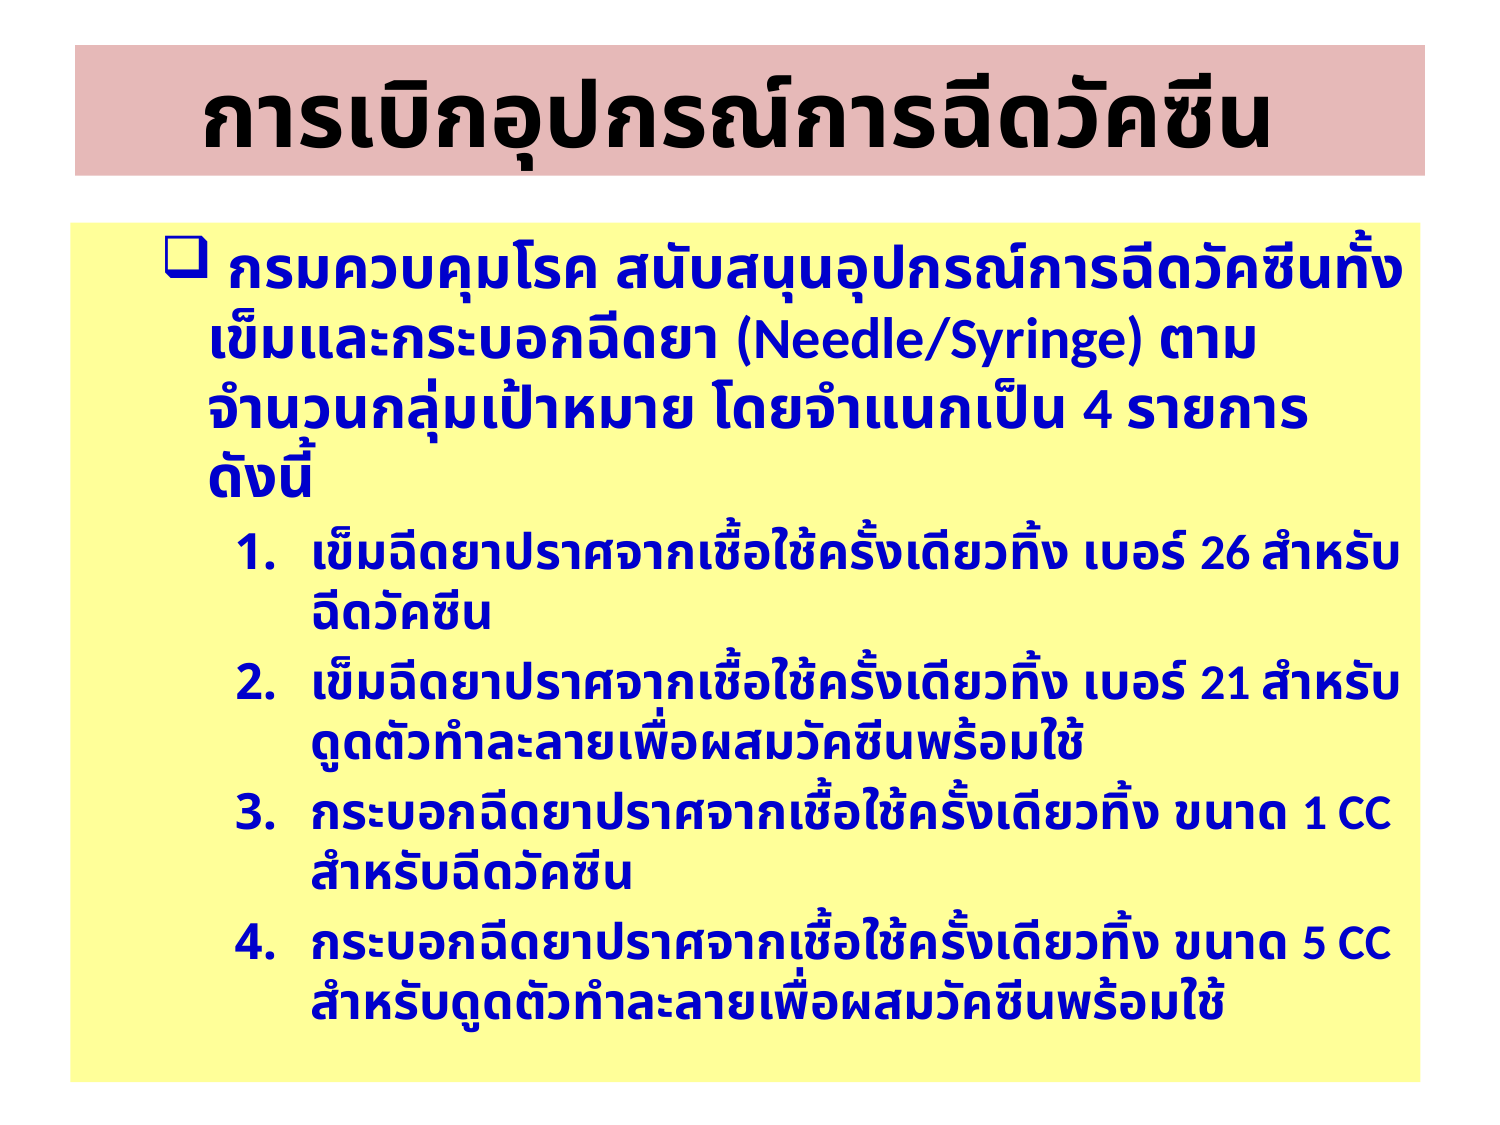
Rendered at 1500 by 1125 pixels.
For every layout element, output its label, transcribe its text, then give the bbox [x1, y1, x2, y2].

list กรมควบคุมโรค สนับสนุนอุปกรณ์การฉีดวัคซีนทั้งเข็มและกระบอกฉีดยา (Needle/Syringe) ตามจำนวนกลุ่มเป้าหมาย โดยจำแนกเป็น 4 รายการ ดังนี้ เข็มฉีดยาปราศจากเชื้อใช้ครั้งเดียวทิ้ง เบอร์ 26 สำหรับฉีดวัคซีน เข็มฉีดยาปราศจากเชื้อใช้ครั้งเดียวทิ้ง เบอร์ 21 สำหรับดูดตัวทำละลายเพื่อผสมวัคซีนพร้อมใช้ กระบอกฉีดยาปราศจากเชื้อใช้ครั้งเดียวทิ้ง ขนาด 1 CC สำหรับฉีดวัคซีน กระบอกฉีดยาปราศจากเชื้อใช้ครั้งเดียวทิ้ง ขนาด 5 CC สำหรับดูดตัวทำละลายเพื่อผสมวัคซีนพร้อมใช้ [70, 222, 1421, 1083]
title การเบิกอุปกรณ์การฉีดวัคซีน [75, 45, 1425, 176]
